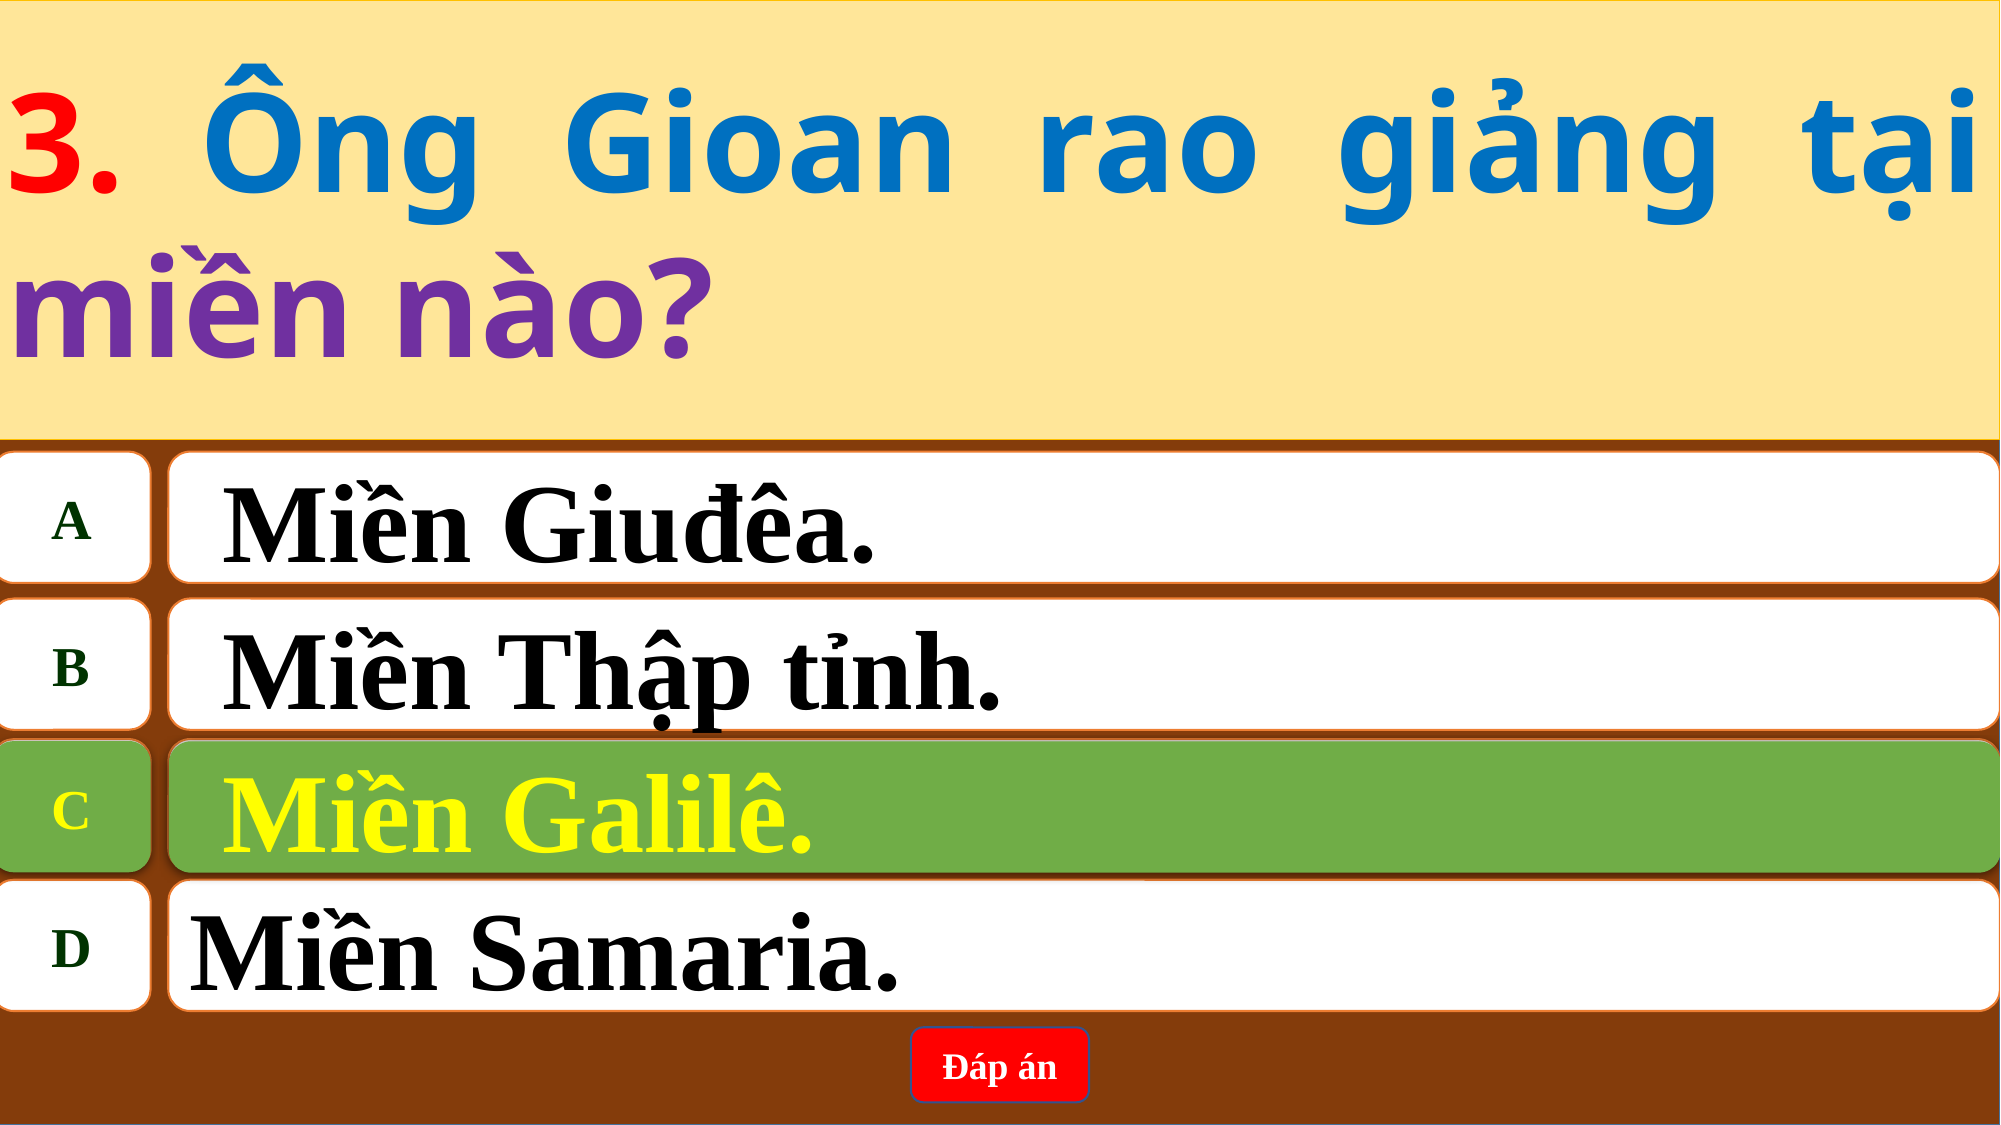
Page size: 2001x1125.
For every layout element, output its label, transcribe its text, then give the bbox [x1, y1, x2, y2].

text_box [0, 598, 2000, 730]
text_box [0, 879, 2000, 1011]
text_box 3. Ông Gioan rao giảng tại miền nào? [0, 0, 2000, 440]
text_box [0, 440, 2000, 451]
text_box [0, 740, 2000, 873]
text_box [0, 730, 2000, 739]
text_box [0, 583, 2000, 598]
text_box [141, 873, 174, 879]
text_box Đáp án [909, 1026, 1091, 1104]
text_box [0, 1011, 2000, 1125]
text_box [0, 451, 2000, 583]
